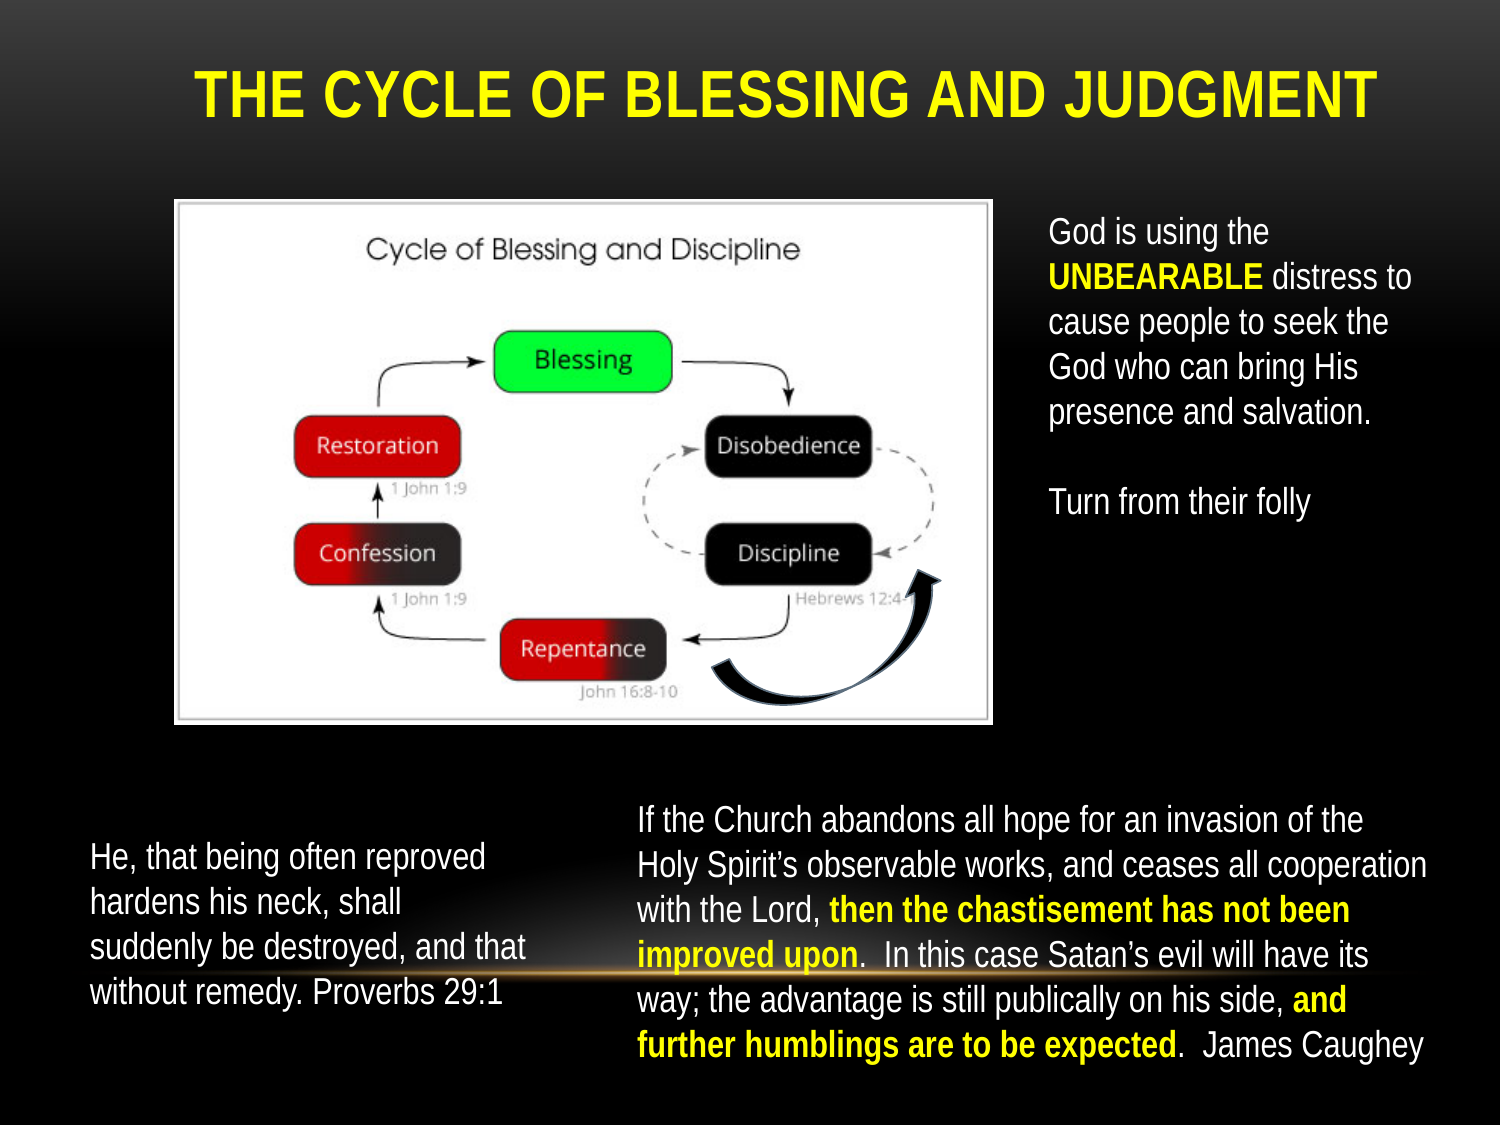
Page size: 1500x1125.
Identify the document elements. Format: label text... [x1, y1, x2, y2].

text_box He, that being often reproved hardens his neck, shall suddenly be destroyed, and that without remedy. Proverbs 29:1 [75, 824, 545, 1020]
title THE CYCLE OF BLESSING AND Judgment [50, 37, 1500, 154]
text_box God is using the UNBEARABLE distress to cause people to seek the God who can bring His presence and salvation. Turn from their folly [1033, 199, 1450, 530]
picture [0, 0, 1500, 1125]
text_box If the Church abandons all hope for an invasion of the Holy Spirit’s observable works, and ceases all cooperation with the Lord, then the chastisement has not been improved upon. In this case Satan’s evil will have its way; the advantage is still publically on his side, and further humblings are to be expected. James Caughey [622, 787, 1445, 1072]
